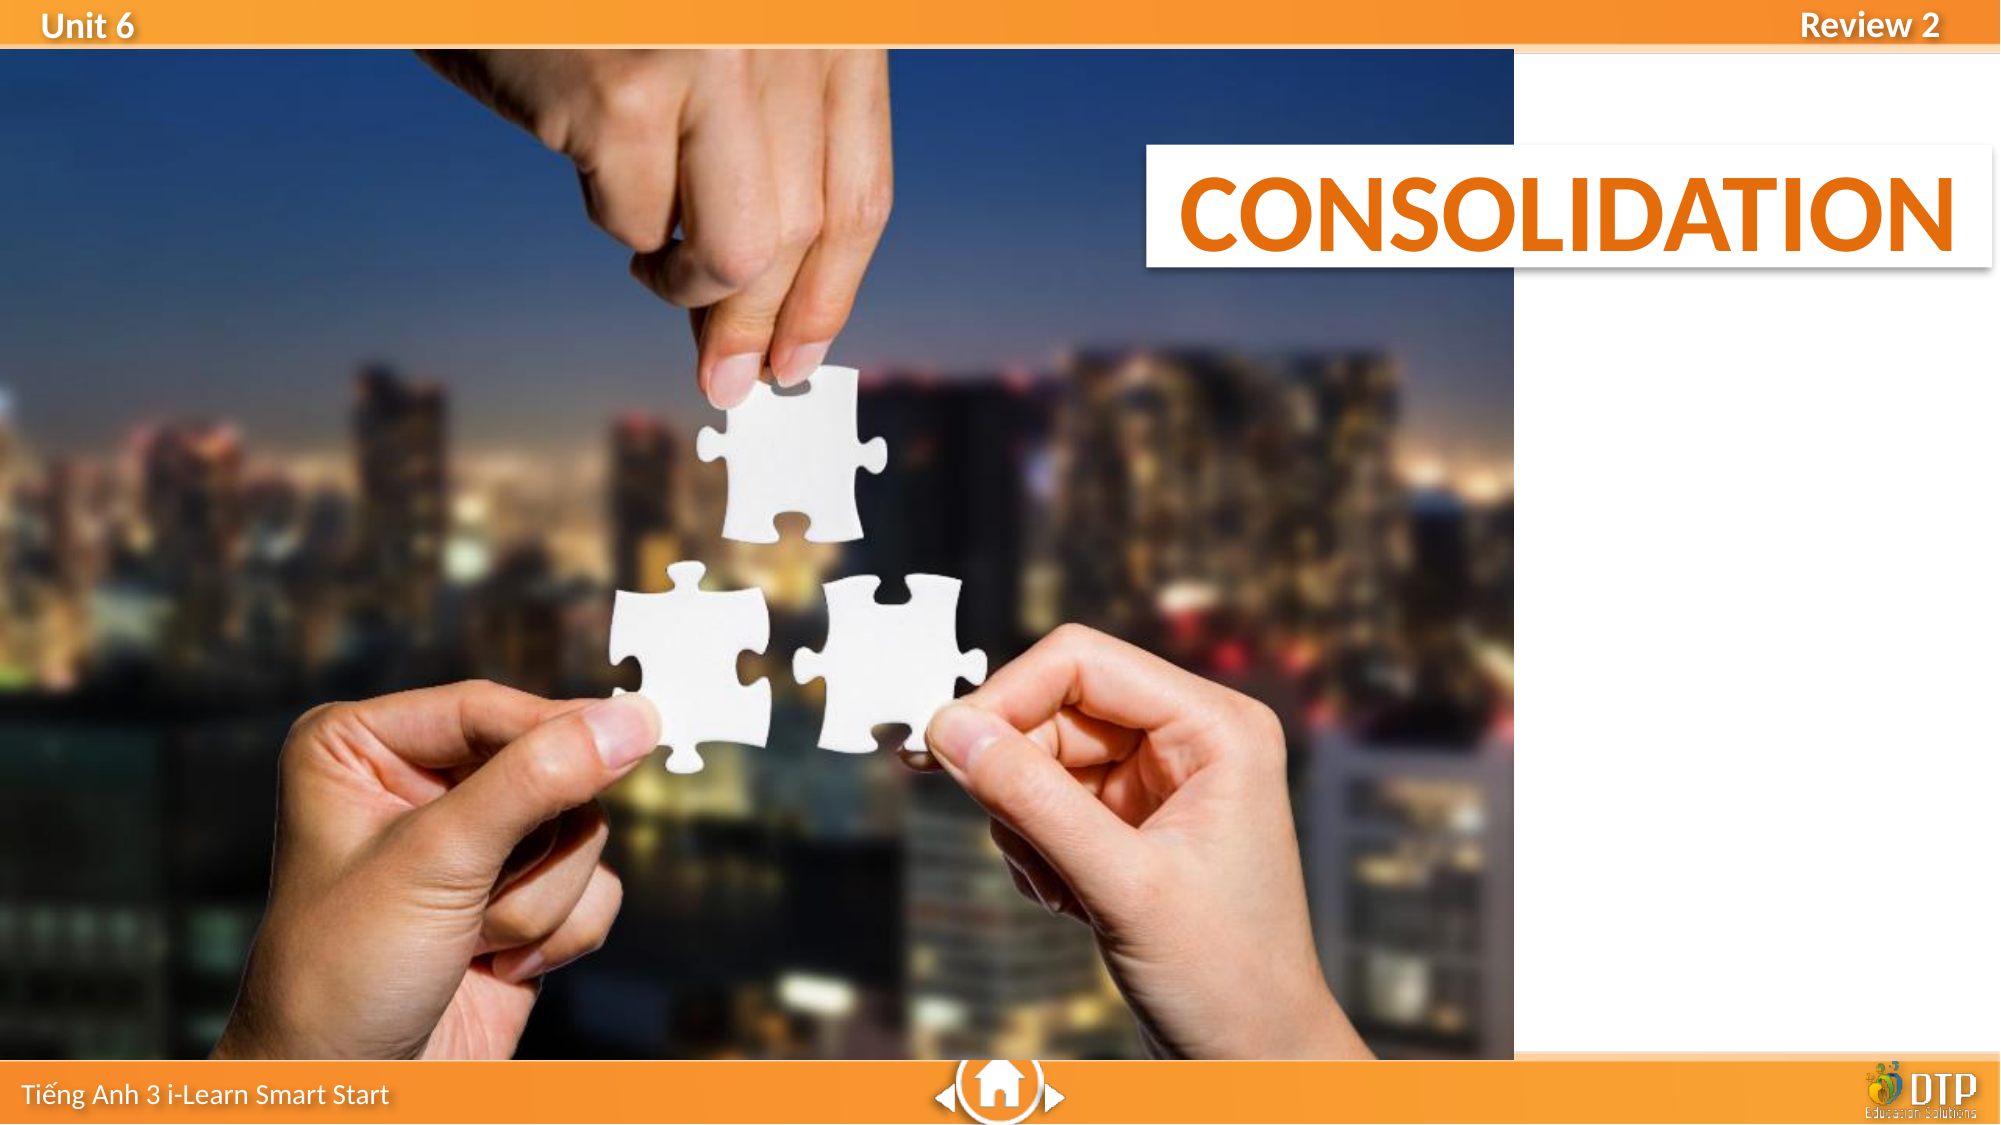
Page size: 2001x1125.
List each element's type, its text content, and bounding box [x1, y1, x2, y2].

text_box CONSOLIDATION [1518, 144, 1993, 268]
picture [0, 0, 2000, 1125]
